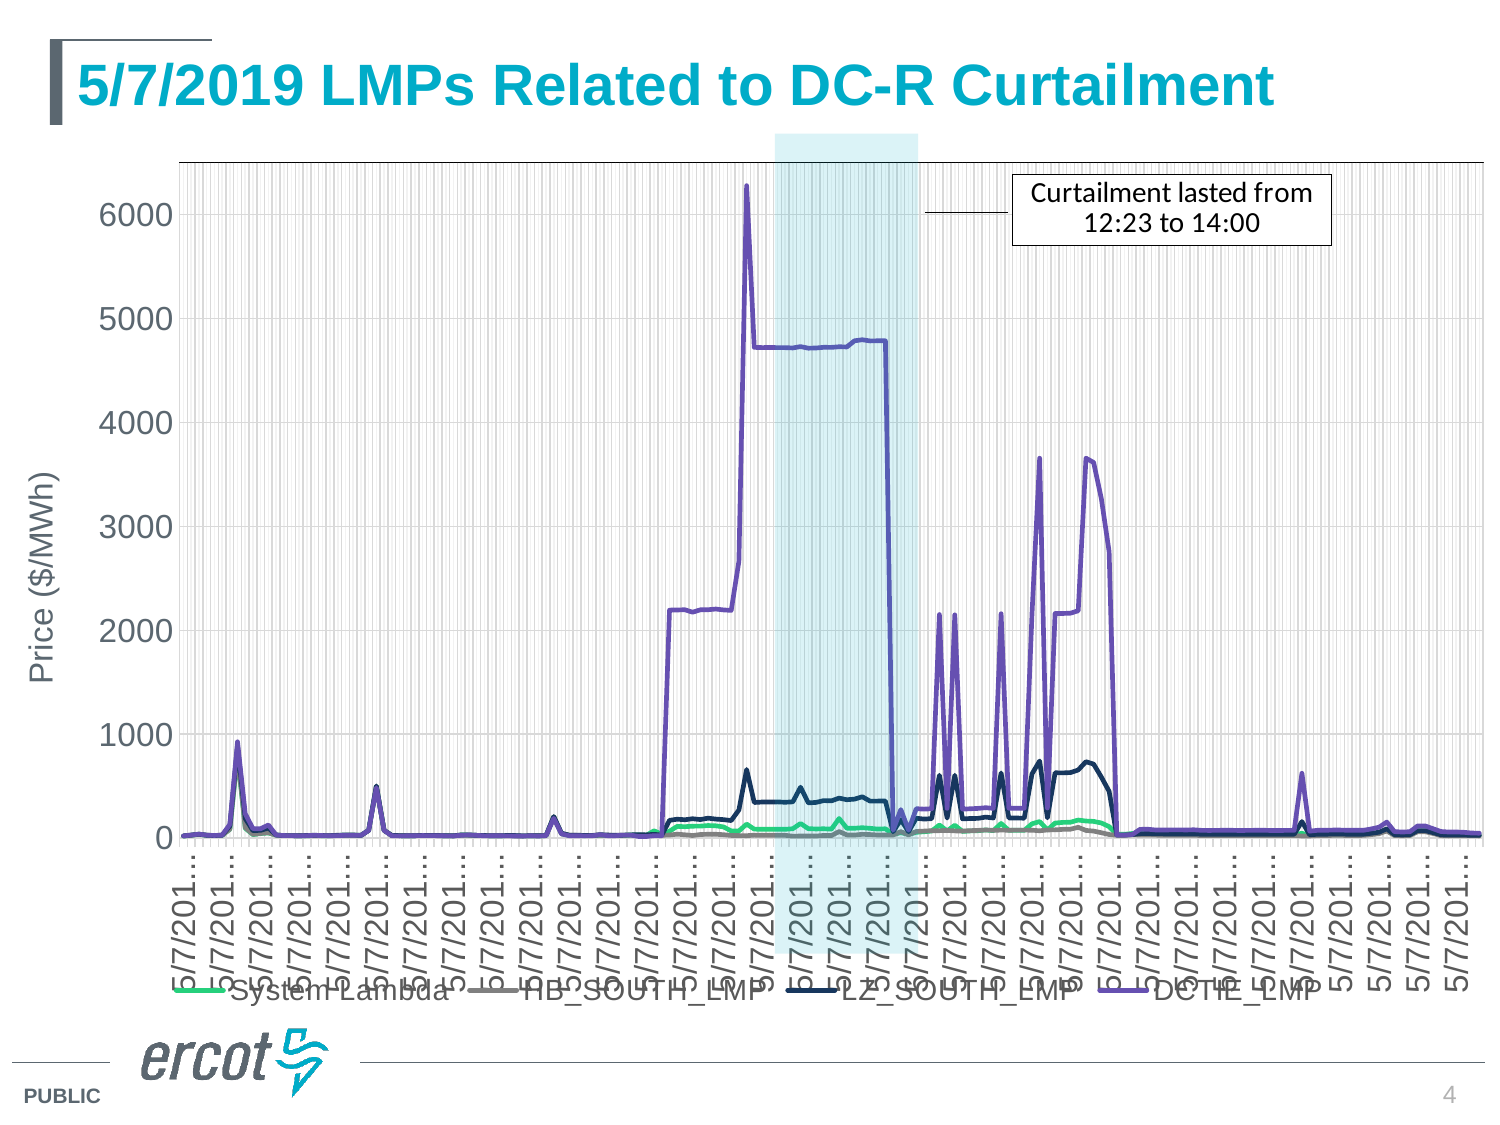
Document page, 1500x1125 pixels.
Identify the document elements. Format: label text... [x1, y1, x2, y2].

chart [0, 133, 1500, 1013]
slide_number 4 [1412, 1076, 1488, 1112]
title 5/7/2019 LMPs Related to DC-R Curtailment [62, 39, 1450, 132]
picture [137, 1024, 332, 1100]
